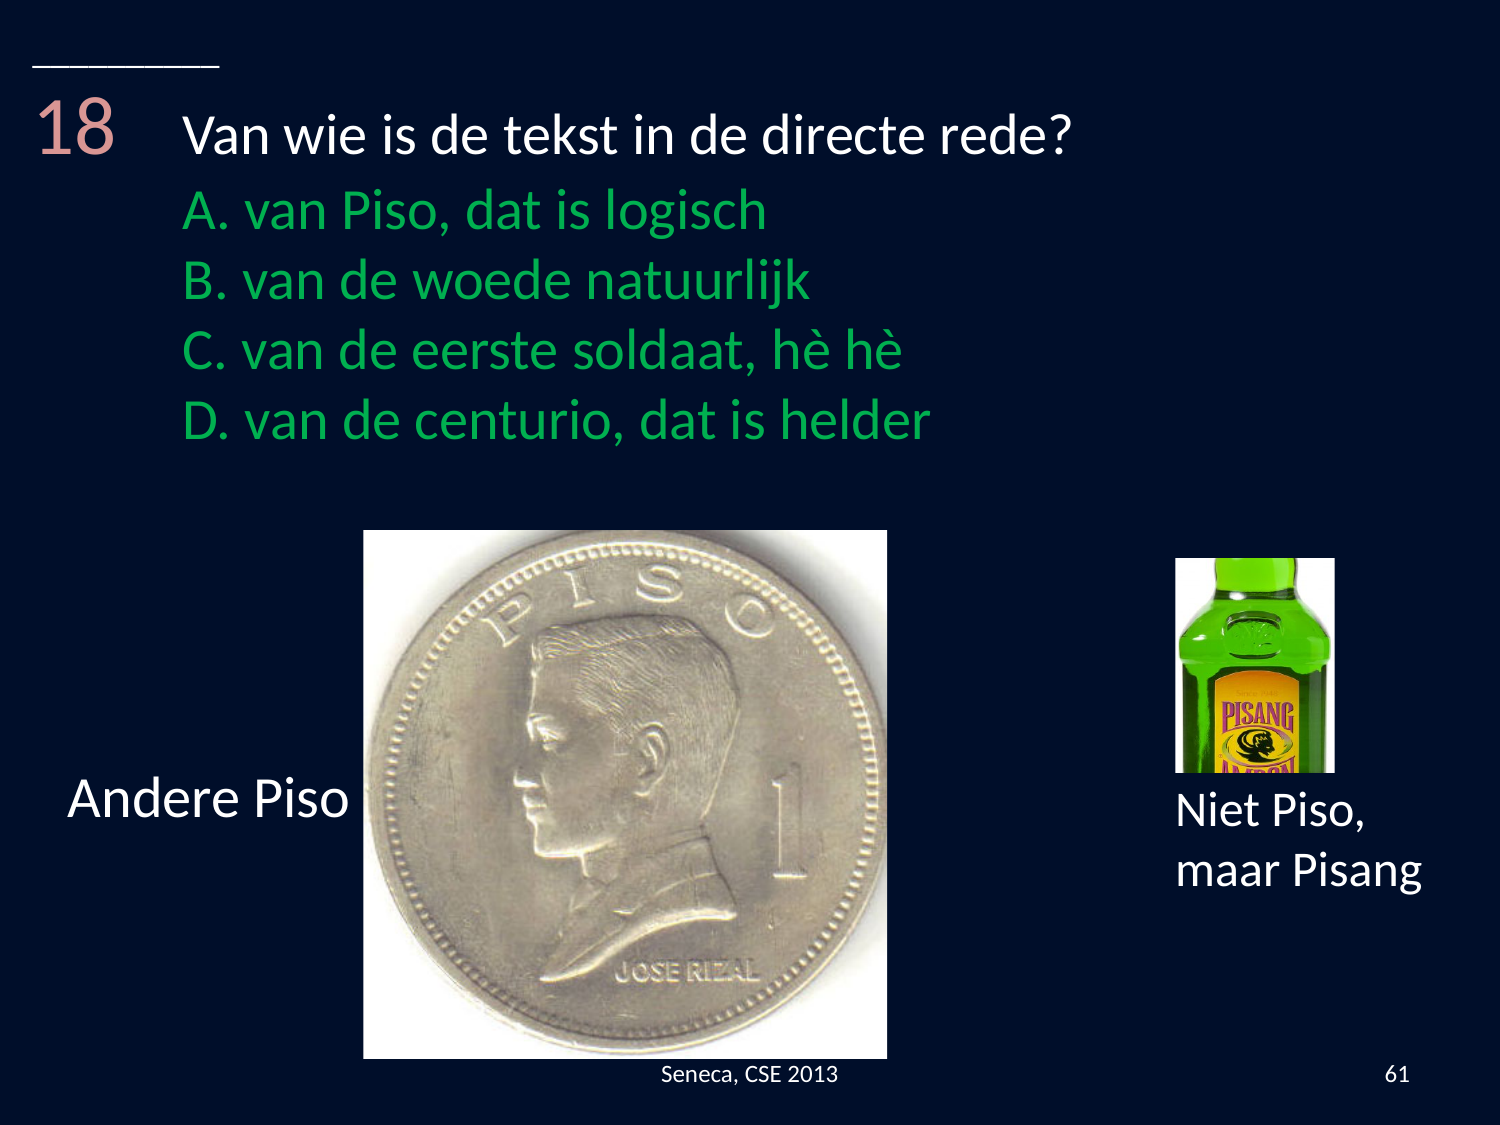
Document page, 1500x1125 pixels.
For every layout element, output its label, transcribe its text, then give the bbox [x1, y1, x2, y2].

picture [1174, 557, 1335, 773]
text_box Andere Piso [53, 751, 358, 837]
footer Seneca, CSE 2013 [512, 1042, 988, 1103]
text_box Niet Piso, maar Pisang [1160, 769, 1444, 904]
text_box __________ 18 Van wie is de tekst in de directe rede? A. van Piso, dat is logisch B. van de woede natuurlijk C. van de eerste soldaat, hè hè D. van de centurio, dat is helder [17, 19, 1471, 459]
slide_number 61 [1074, 1042, 1425, 1103]
picture [363, 530, 888, 1059]
